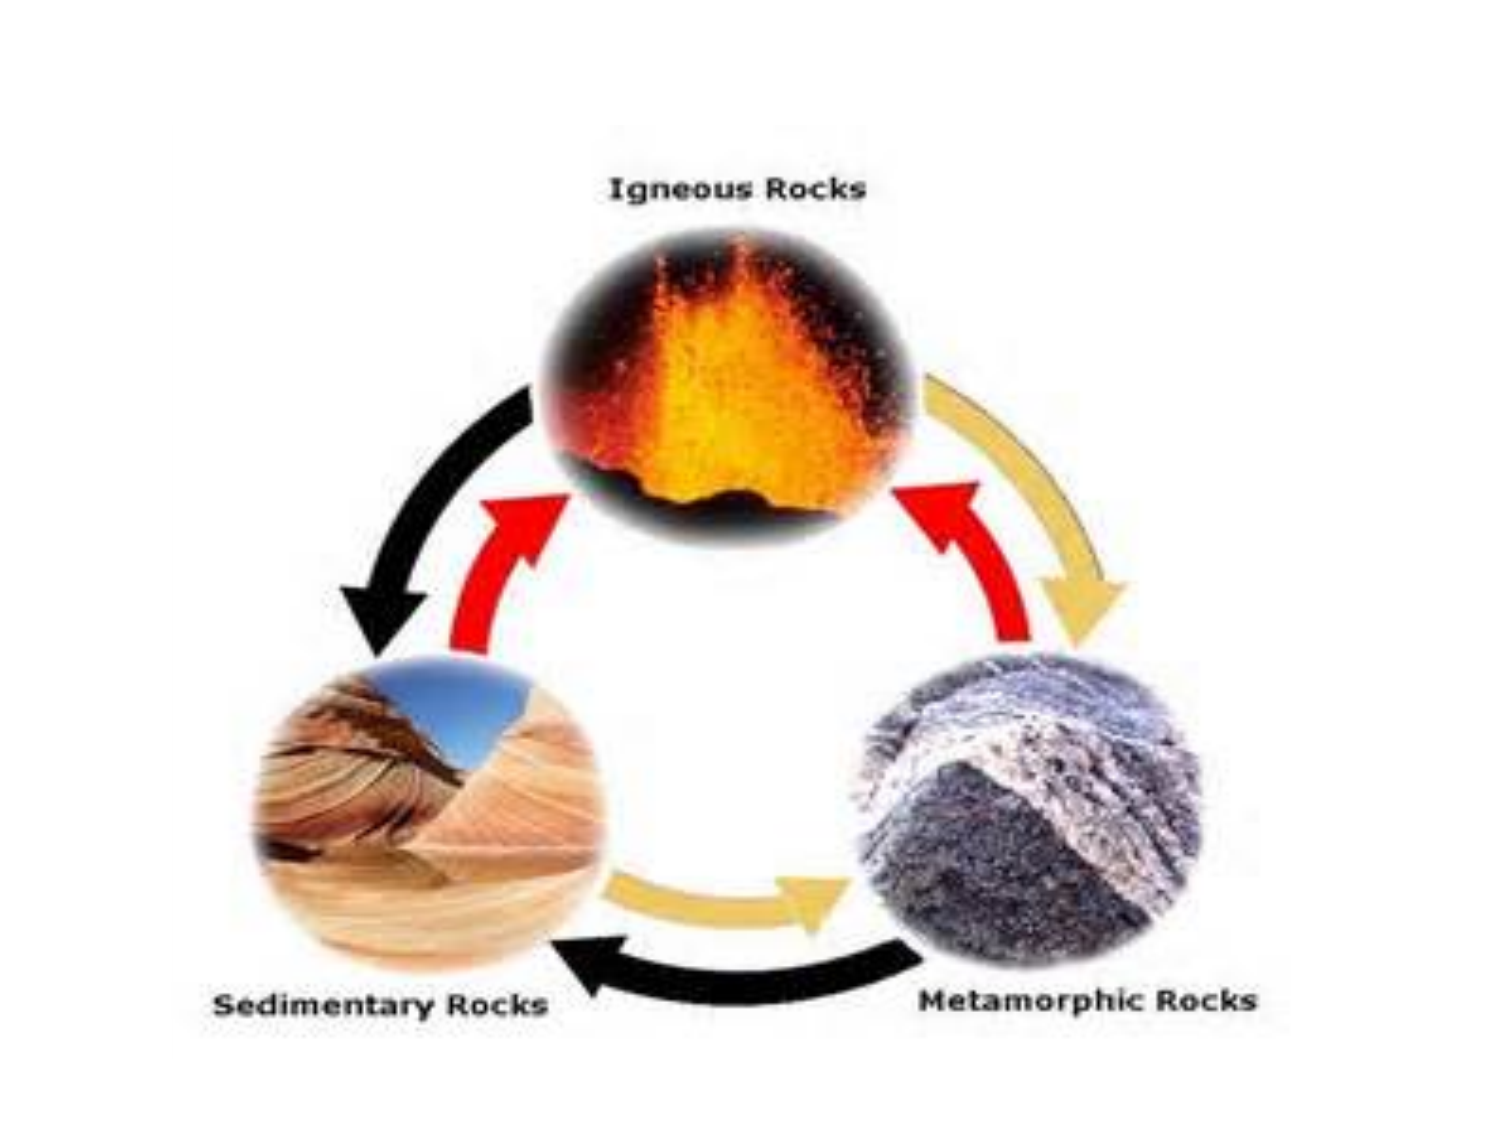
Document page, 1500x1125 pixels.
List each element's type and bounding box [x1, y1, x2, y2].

list [170, 125, 1306, 1059]
